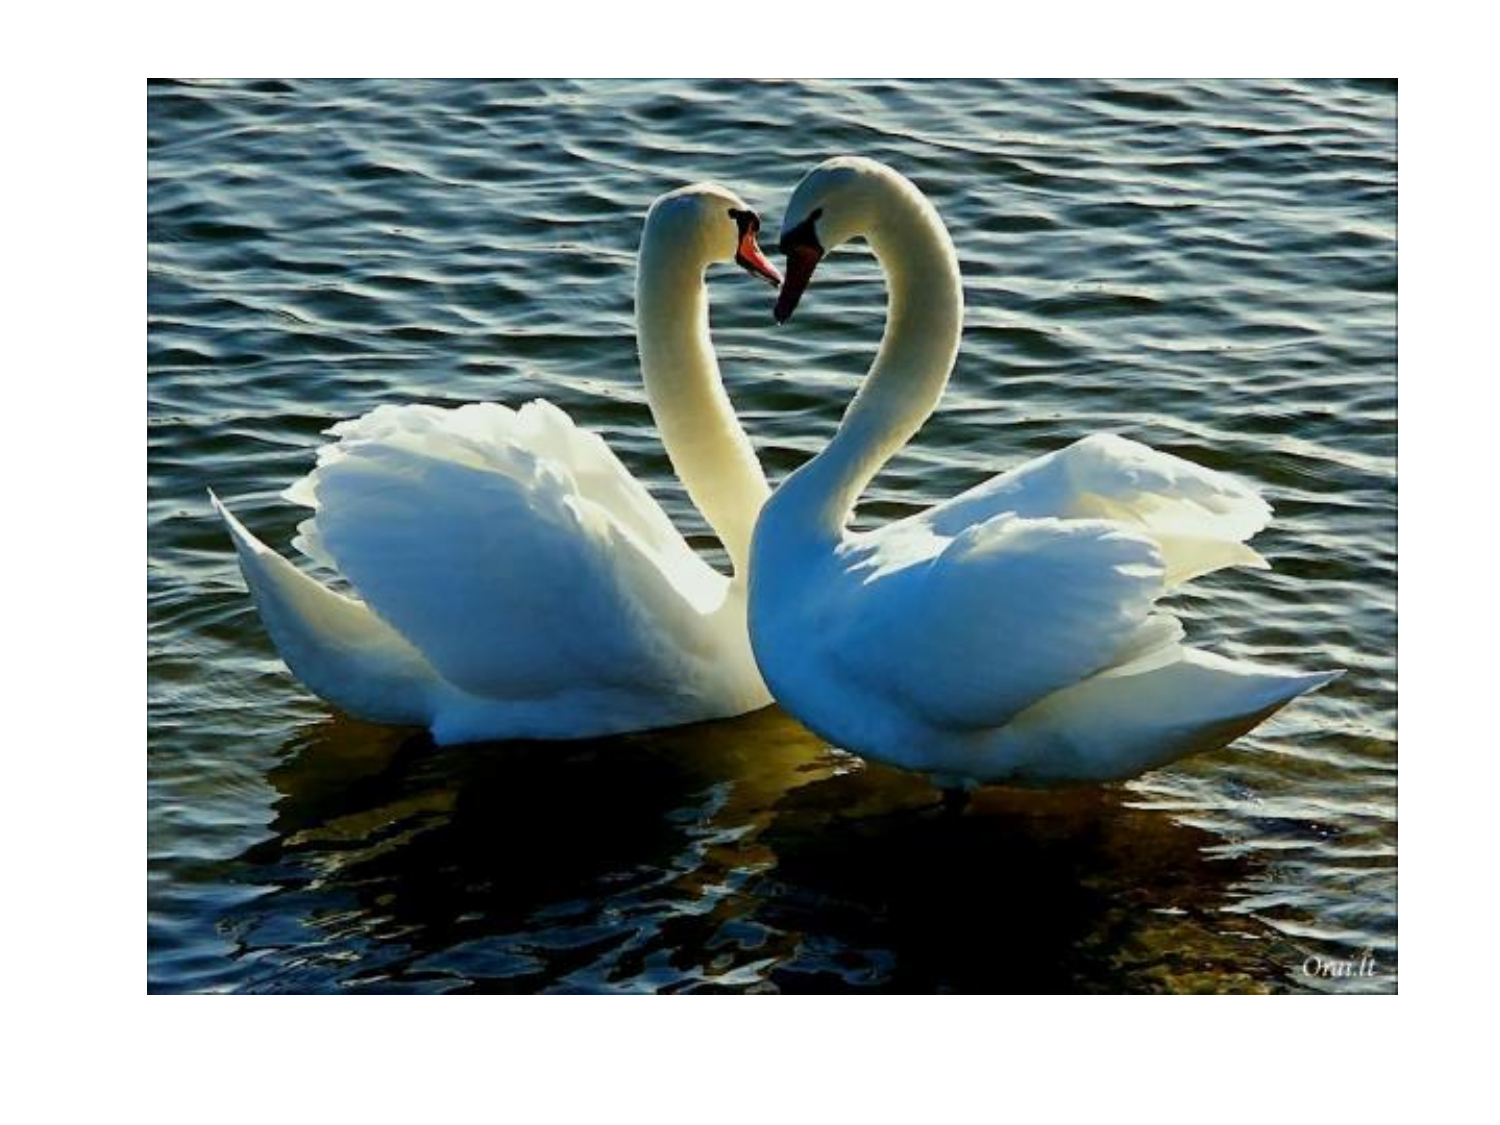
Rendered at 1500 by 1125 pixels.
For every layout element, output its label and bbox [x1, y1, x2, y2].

picture [147, 77, 1398, 995]
